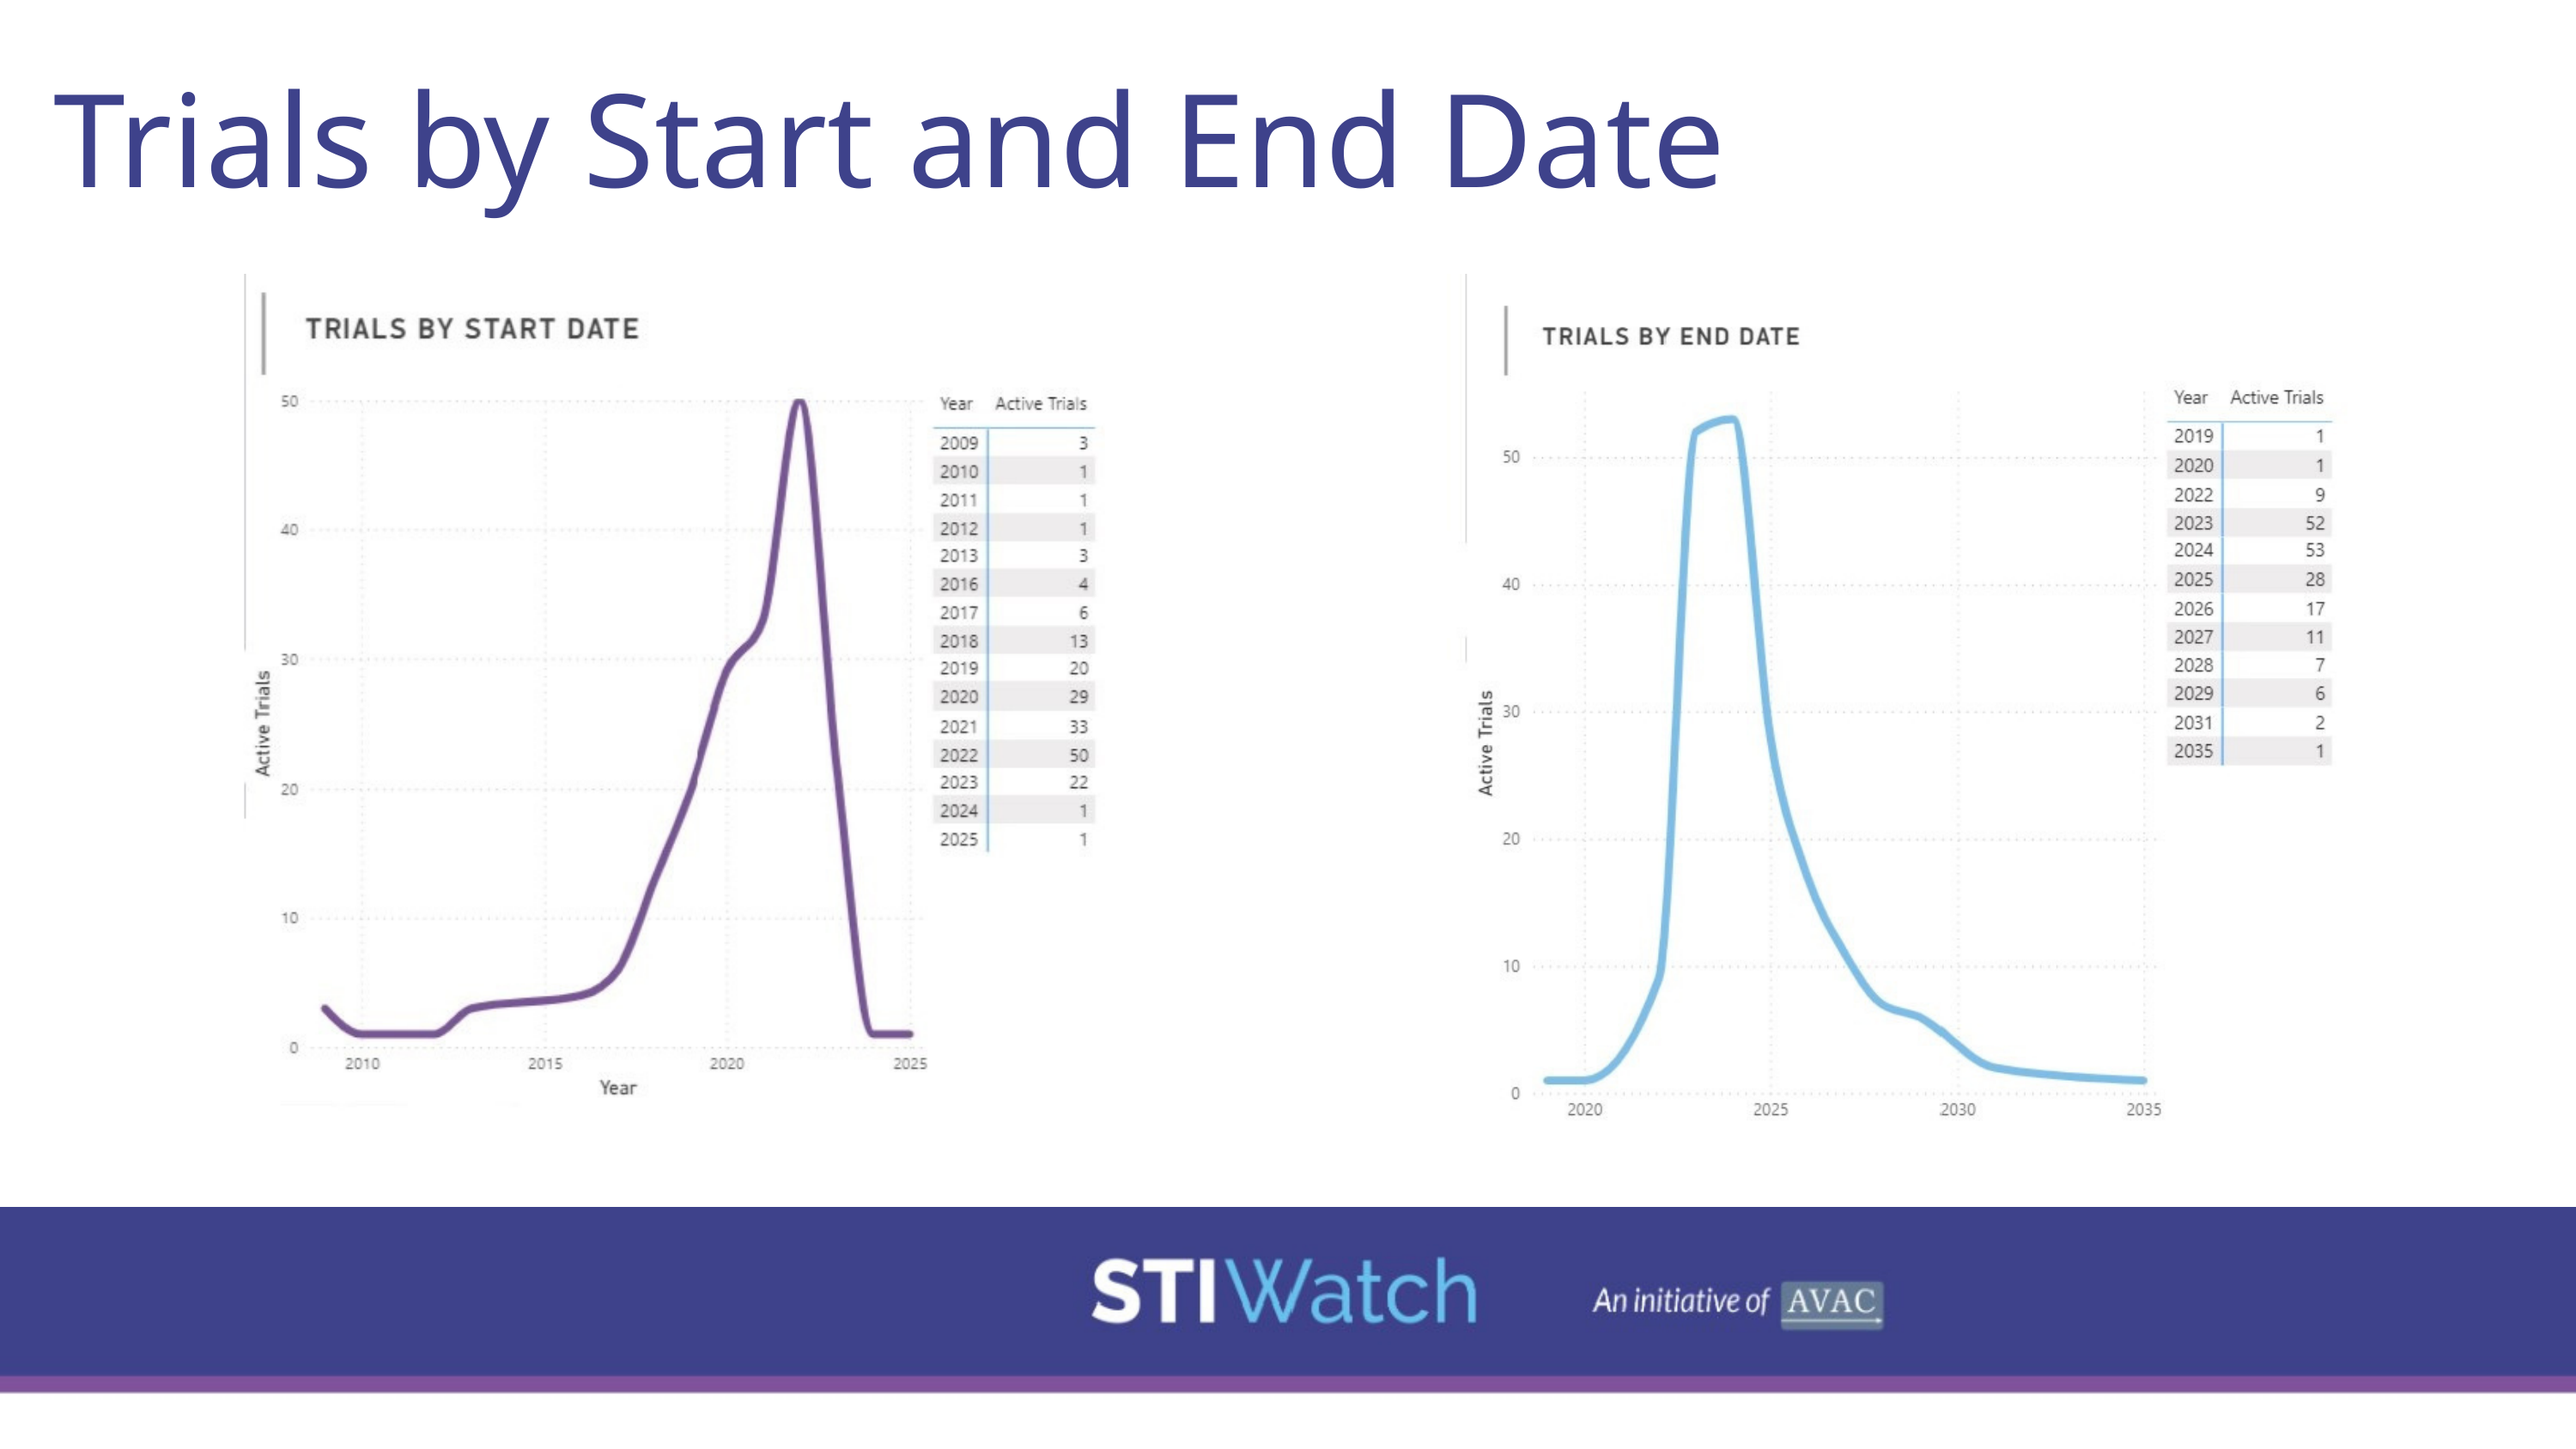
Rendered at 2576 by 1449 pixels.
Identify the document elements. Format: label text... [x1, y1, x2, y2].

text_box [243, 274, 1156, 1139]
text_box [0, 1207, 2576, 1401]
text_box Trials by Start and End Date [53, 32, 2345, 214]
text_box [1447, 274, 2432, 1126]
